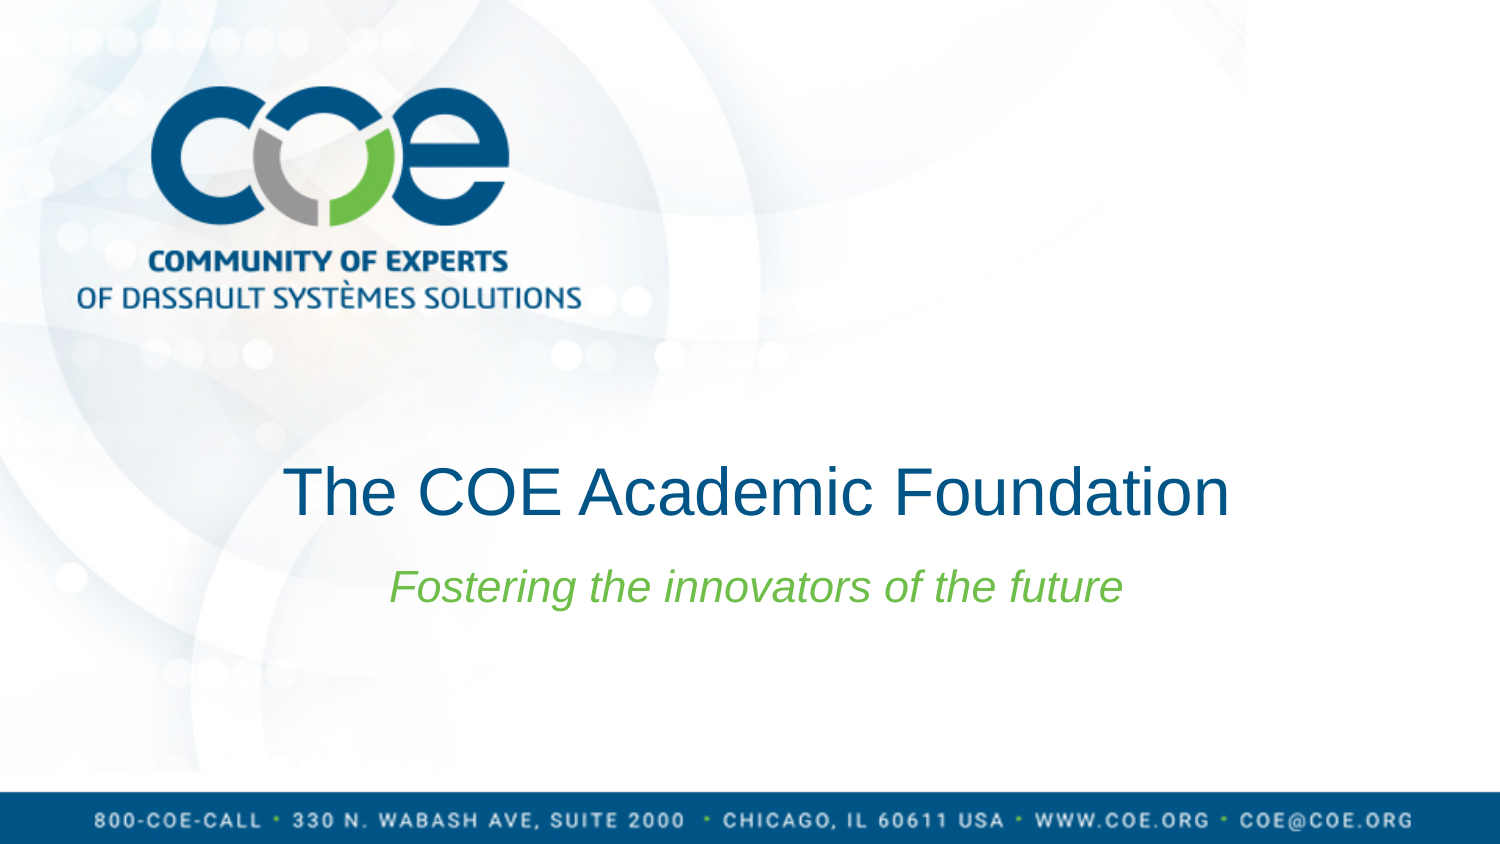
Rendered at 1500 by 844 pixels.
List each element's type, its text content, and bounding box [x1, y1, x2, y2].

title The COE Academic Foundation [267, 427, 1247, 538]
picture [0, 0, 1500, 844]
subtitle Fostering the innovators of the future [362, 553, 1151, 632]
